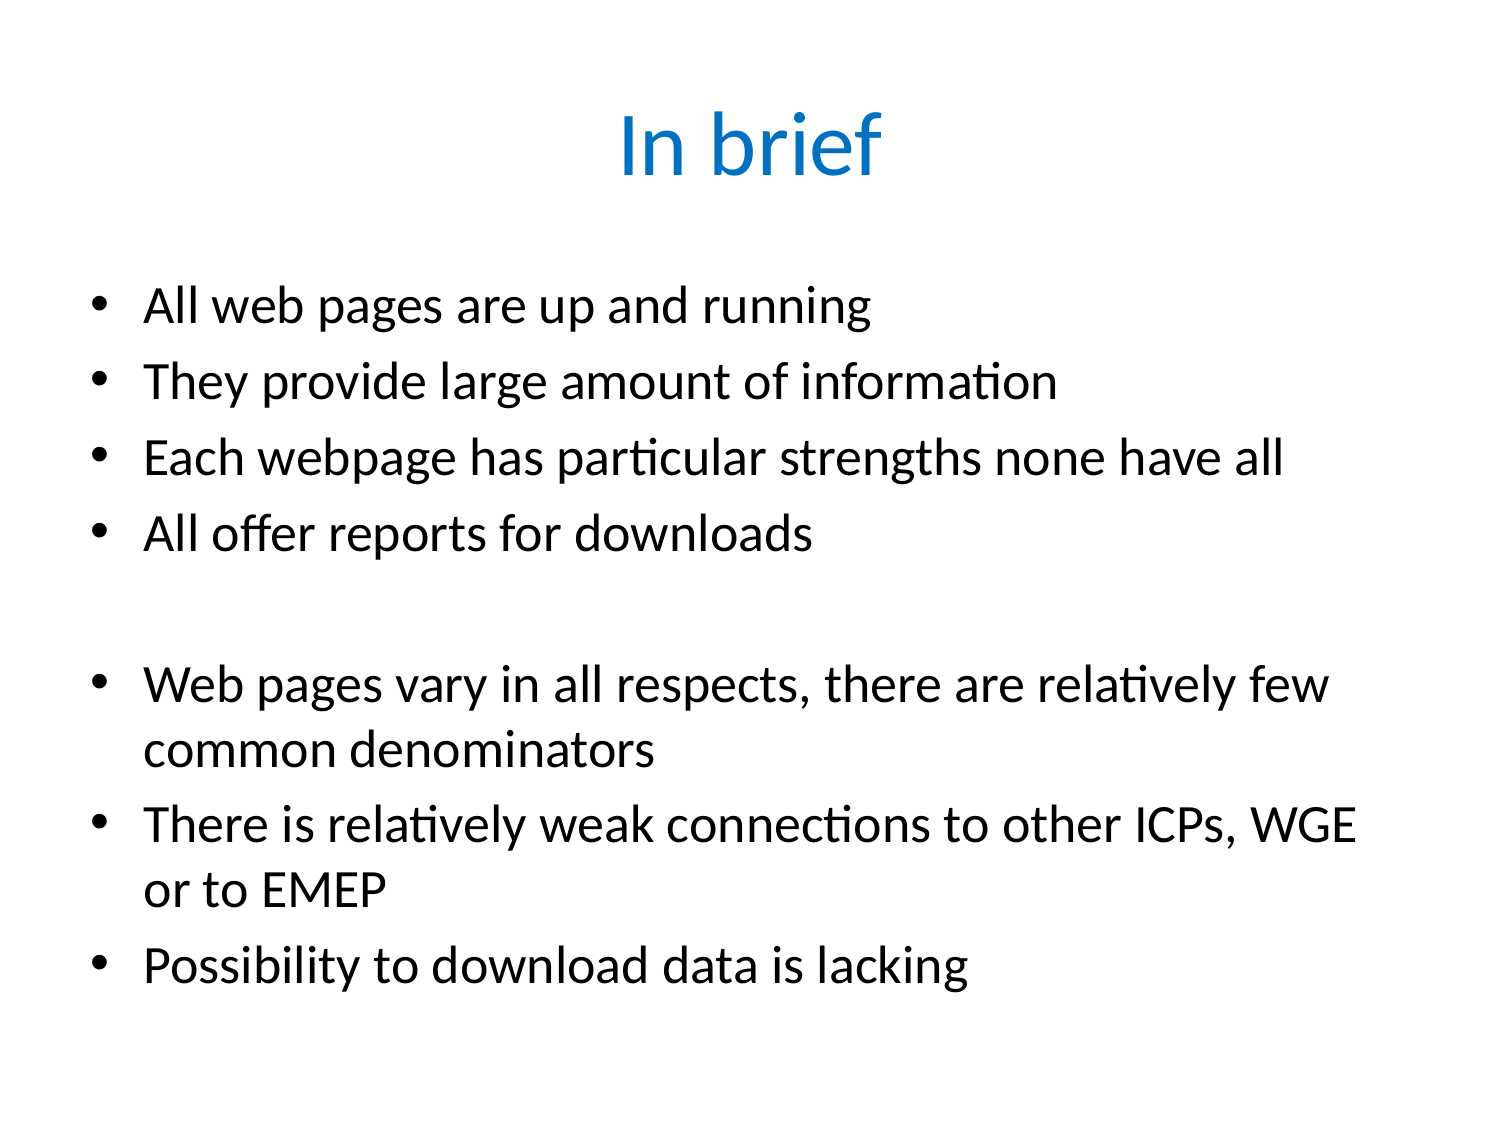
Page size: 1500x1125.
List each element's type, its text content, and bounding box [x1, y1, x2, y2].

list All web pages are up and running They provide large amount of information Each webpage has particular strengths none have all All offer reports for downloads Web pages vary in all respects, there are relatively few common denominators There is relatively weak connections to other ICPs, WGE or to EMEP Possibility to download data is lacking [75, 262, 1425, 1005]
title In brief [75, 45, 1425, 233]
